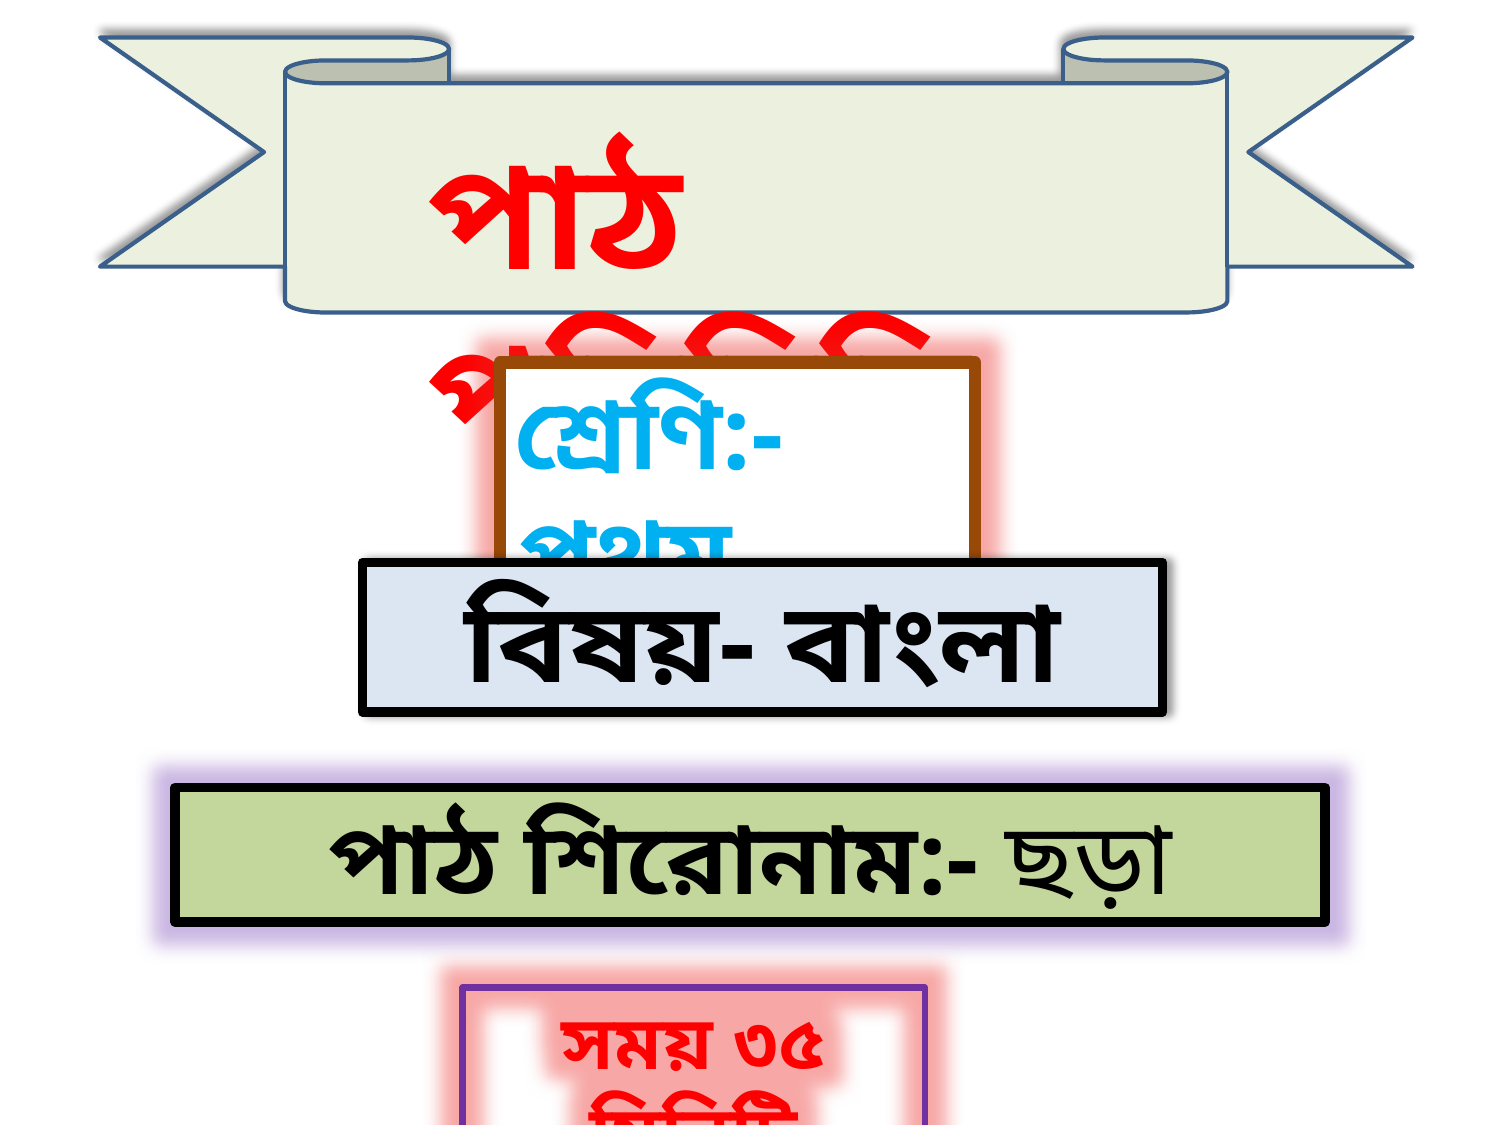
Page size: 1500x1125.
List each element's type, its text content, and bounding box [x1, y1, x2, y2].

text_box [99, 37, 1413, 313]
text_box বিষয়- বাংলা [362, 562, 1163, 713]
text_box সময় ৩৫ মিনিটি [462, 987, 925, 1125]
text_box শ্রেণি:- প্রথম [500, 362, 975, 555]
text_box পাঠ শিরোনাম:- ছড়া [174, 787, 1325, 923]
